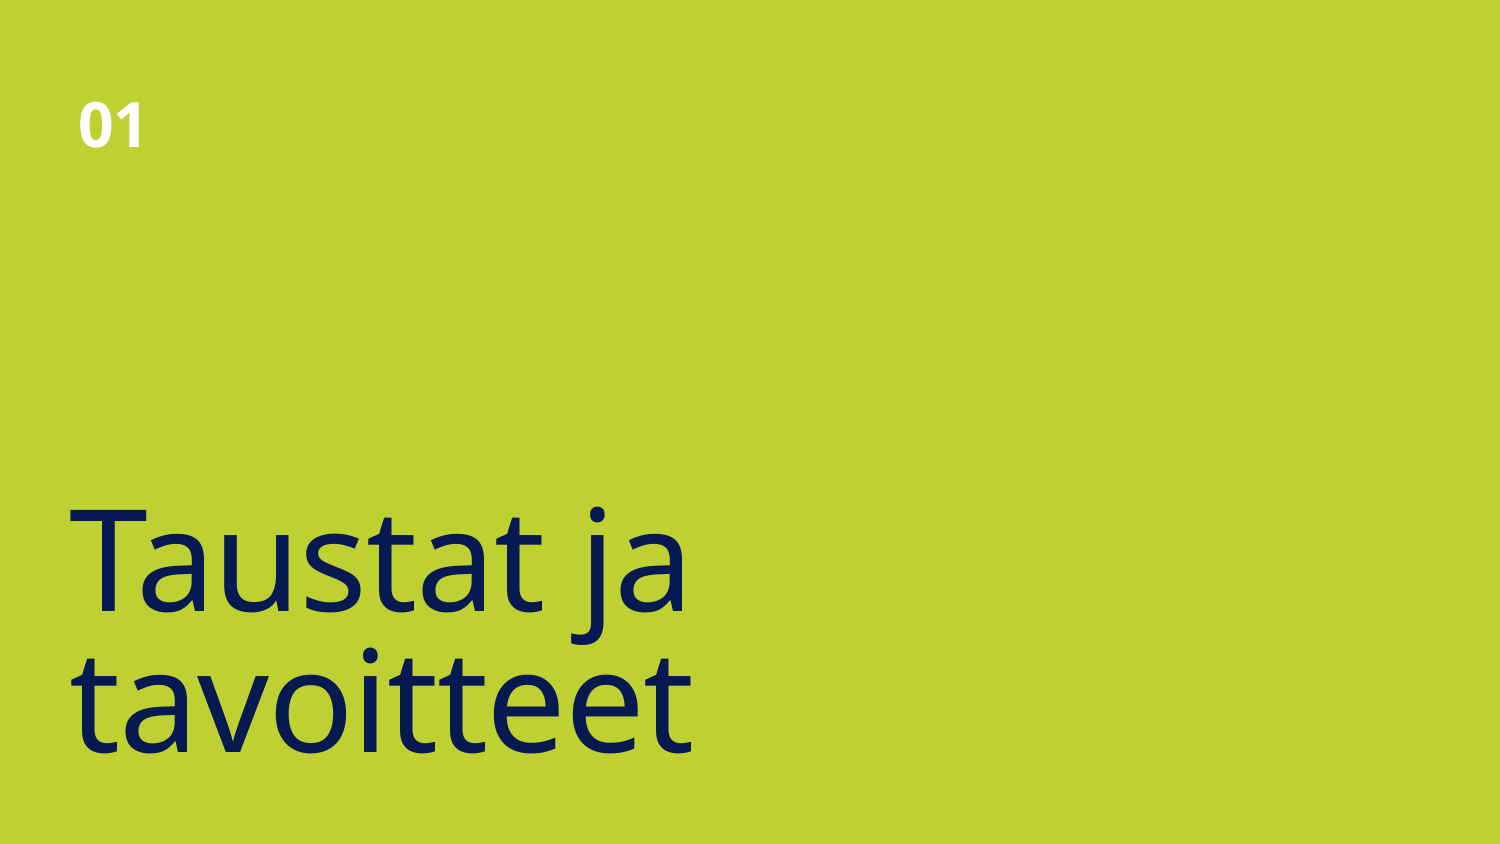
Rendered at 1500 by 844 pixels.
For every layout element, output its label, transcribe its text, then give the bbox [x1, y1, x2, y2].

text_box Taustat ja tavoitteet [69, 499, 988, 781]
text_box 01 [78, 78, 719, 160]
